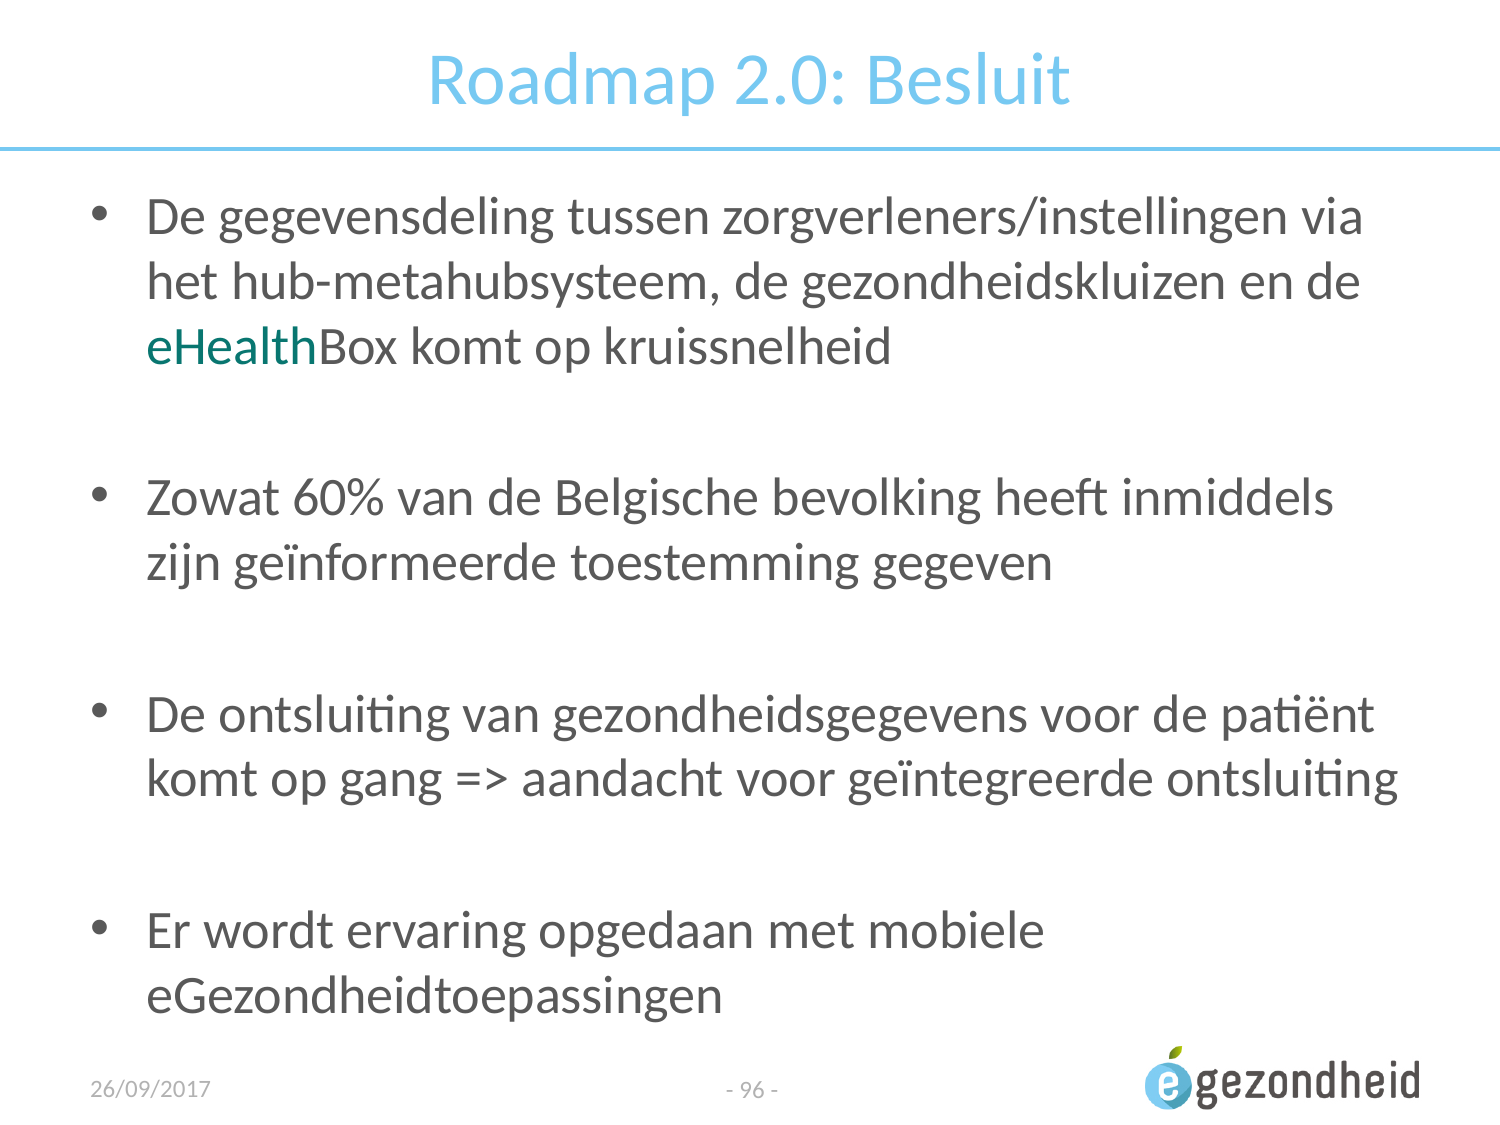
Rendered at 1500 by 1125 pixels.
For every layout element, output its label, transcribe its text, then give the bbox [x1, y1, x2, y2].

picture [1116, 1037, 1447, 1125]
title Roadmap 2.0: Besluit [0, 0, 1500, 149]
slide_number - 96 - [577, 1058, 928, 1119]
list De gegevensdeling tussen zorgverleners/instellingen via het hub-metahubsysteem, de gezondheidskluizen en de eHealthBox komt op kruissnelheid Zowat 60% van de Belgische bevolking heeft inmiddels zijn geïnformeerde toestemming gegeven De ontsluiting van gezondheidsgegevens voor de patiënt komt op gang => aandacht voor geïntegreerde ontsluiting Er wordt ervaring opgedaan met mobiele eGezondheidtoepassingen [75, 172, 1425, 1035]
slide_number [75, 1057, 425, 1118]
